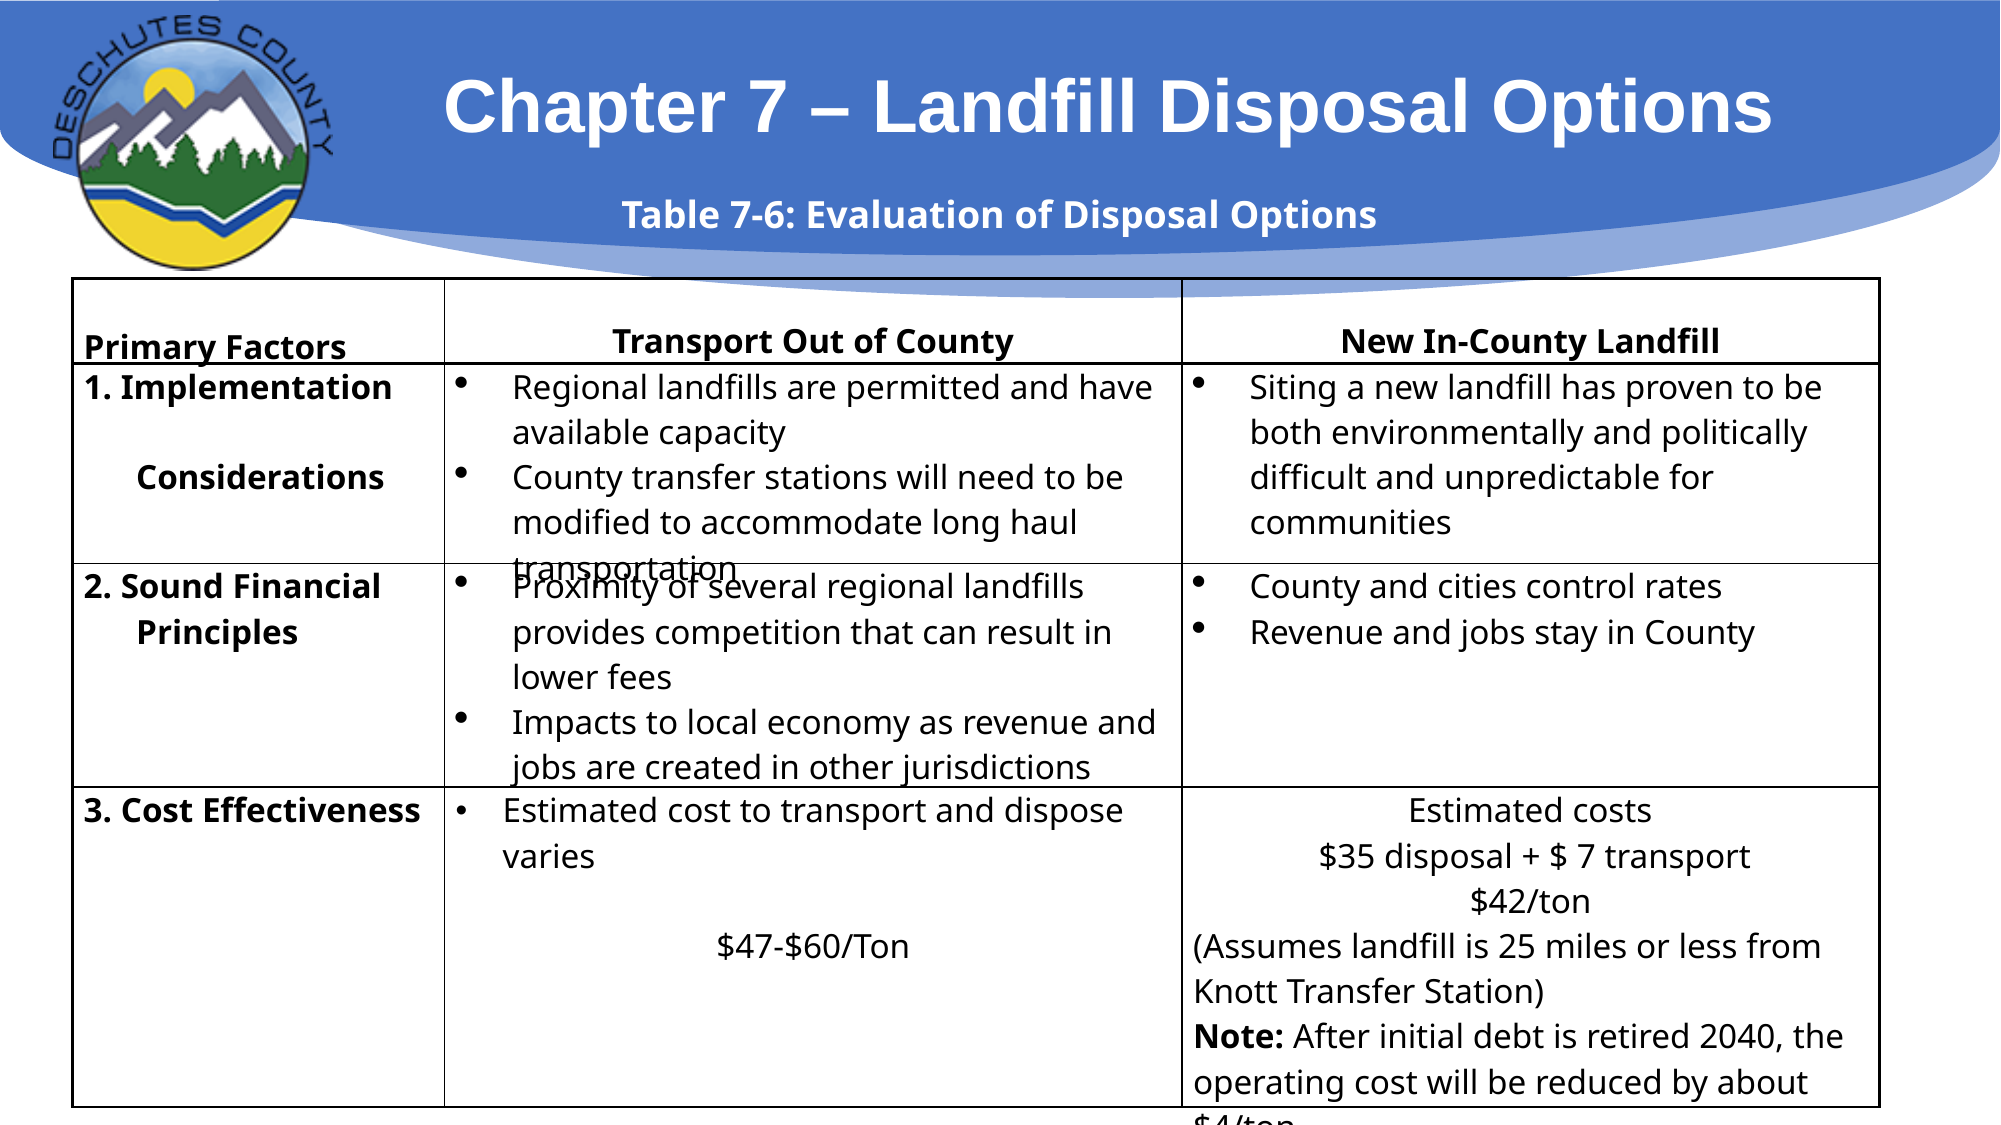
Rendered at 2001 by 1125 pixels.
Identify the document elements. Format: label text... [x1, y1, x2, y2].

table_header Primary Factors [74, 280, 444, 362]
text_box [0, 0, 2000, 257]
picture [53, 15, 333, 271]
table_cell 2. Sound Financial Principles [74, 564, 444, 786]
table_cell Proximity of several regional landfills provides competition that can result in lower fees Impacts to local economy as revenue and jobs are created in other jurisdictions [445, 564, 1181, 786]
table_cell Siting a new landfill has proven to be both environmentally and politically difficult and unpredictable for communities [1183, 365, 1878, 563]
table_cell 1. Implementation Considerations [74, 365, 444, 563]
text_box [343, 137, 2000, 277]
table_cell Estimated costs $35 disposal + $ 7 transport $42/ton (Assumes landfill is 25 miles or less from Knott Transfer Station) Note: After initial debt is retired 2040, the operating cost will be reduced by about $4/ton [1183, 788, 1878, 1106]
table_cell 3. Cost Effectiveness [74, 788, 444, 1106]
text_box Table 7-6: Evaluation of Disposal Options [606, 183, 1394, 244]
table_header Transport Out of County [445, 280, 1181, 362]
table_cell County and cities control rates Revenue and jobs stay in County [1183, 564, 1878, 786]
table_cell Estimated cost to transport and dispose varies $47-$60/Ton [445, 788, 1181, 1106]
table_header New In-County Landfill [1183, 280, 1878, 362]
text_box Chapter 7 – Landfill Disposal Options [333, 50, 1925, 156]
table_cell Regional landfills are permitted and have available capacity County transfer stations will need to be modified to accommodate long haul transportation [445, 365, 1181, 563]
